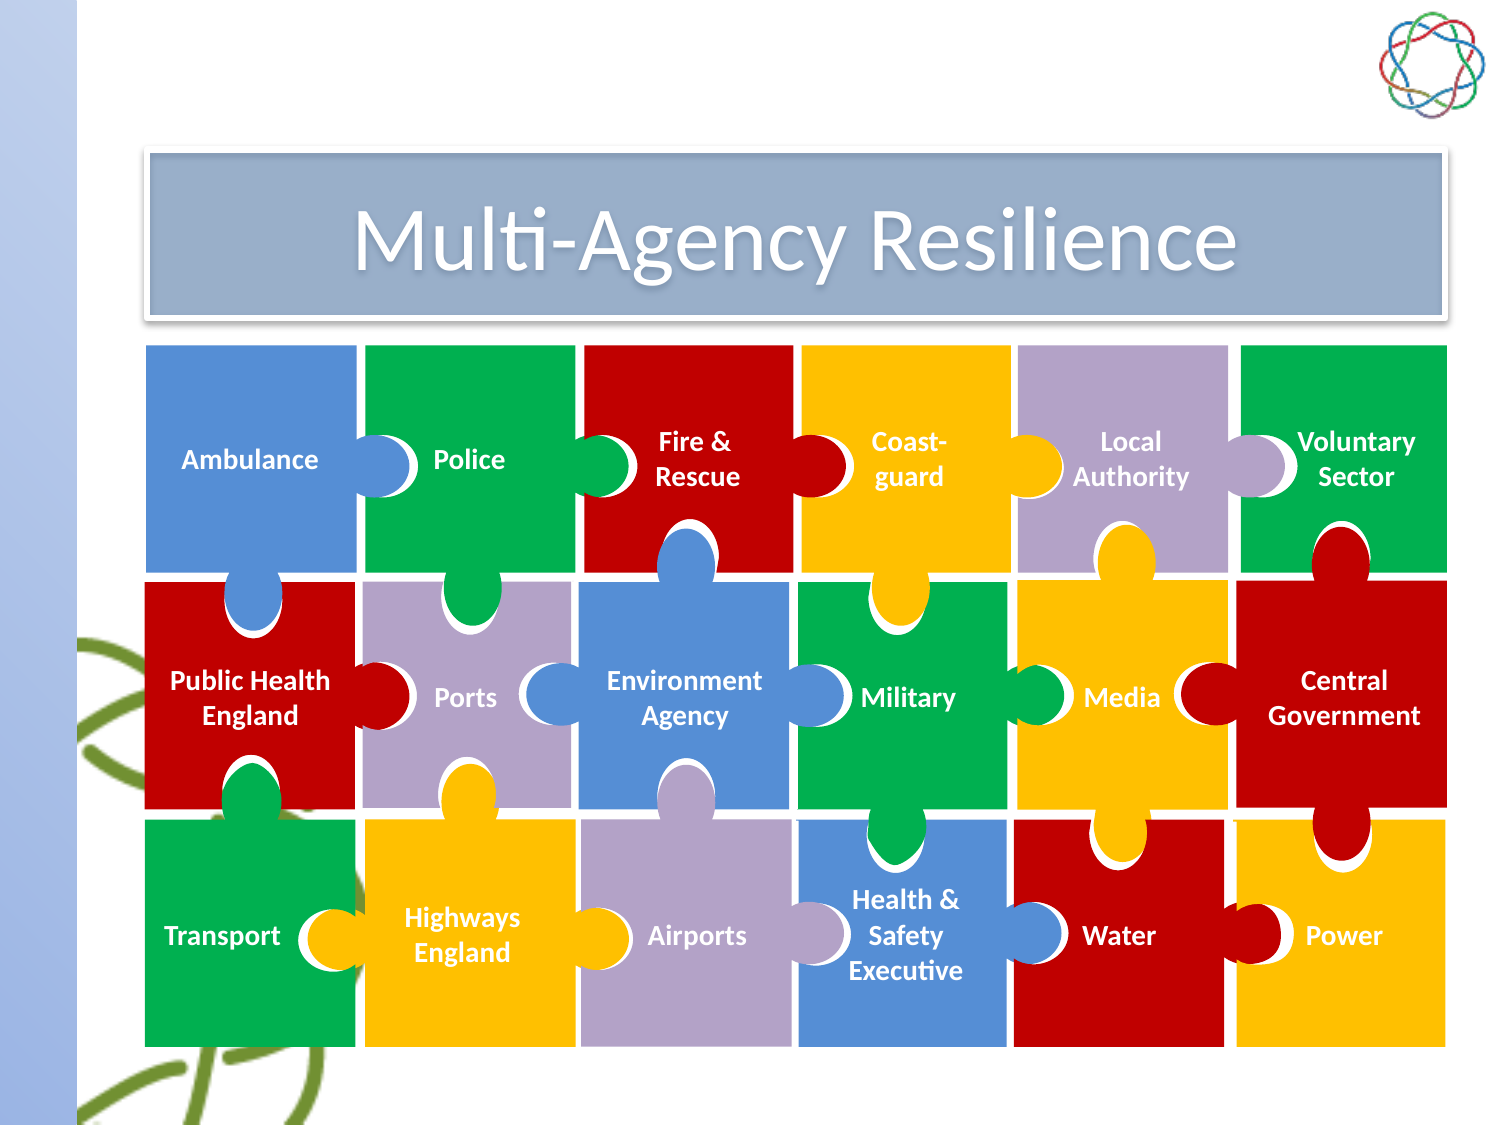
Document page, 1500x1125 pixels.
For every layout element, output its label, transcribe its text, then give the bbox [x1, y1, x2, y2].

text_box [360, 815, 575, 1047]
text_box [1017, 524, 1229, 817]
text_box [526, 528, 844, 810]
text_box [1180, 526, 1448, 861]
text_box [1232, 868, 1446, 1047]
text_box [584, 345, 847, 531]
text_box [848, 345, 1063, 626]
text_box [145, 345, 410, 631]
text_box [362, 634, 520, 809]
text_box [848, 634, 1012, 866]
text_box Multi-Agency Resilience [144, 146, 1448, 321]
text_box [1013, 819, 1227, 1047]
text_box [144, 762, 356, 1047]
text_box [1064, 345, 1286, 525]
picture [1364, 0, 1497, 138]
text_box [144, 637, 357, 762]
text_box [411, 345, 582, 626]
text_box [848, 873, 1008, 1047]
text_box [1288, 345, 1448, 526]
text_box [580, 764, 845, 1047]
